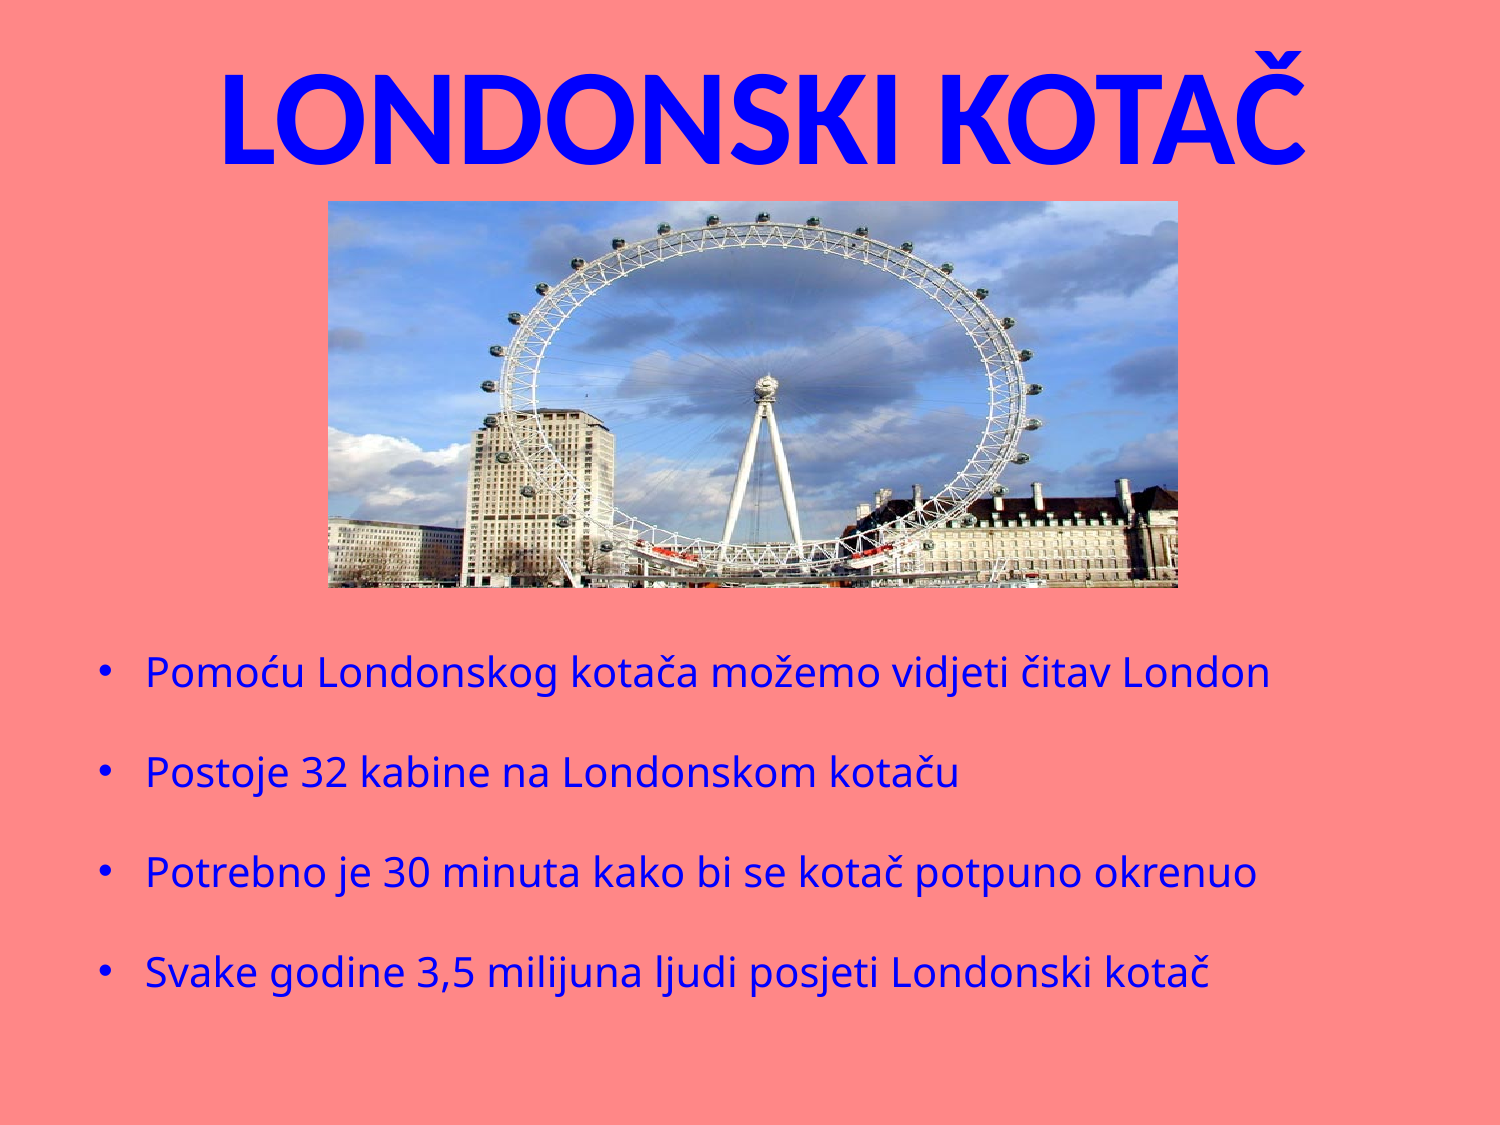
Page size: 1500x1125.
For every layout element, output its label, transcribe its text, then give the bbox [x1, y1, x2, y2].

picture [327, 200, 1178, 588]
text_box Pomoću Londonskog kotača možemo vidjeti čitav London Postoje 32 kabine na Londonskom kotaču Potrebno je 30 minuta kako bi se kotač potpuno okrenuo Svake godine 3,5 milijuna ljudi posjeti Londonski kotač [83, 638, 1414, 1003]
text_box LondonSKI KOTAČ [158, 19, 1368, 200]
